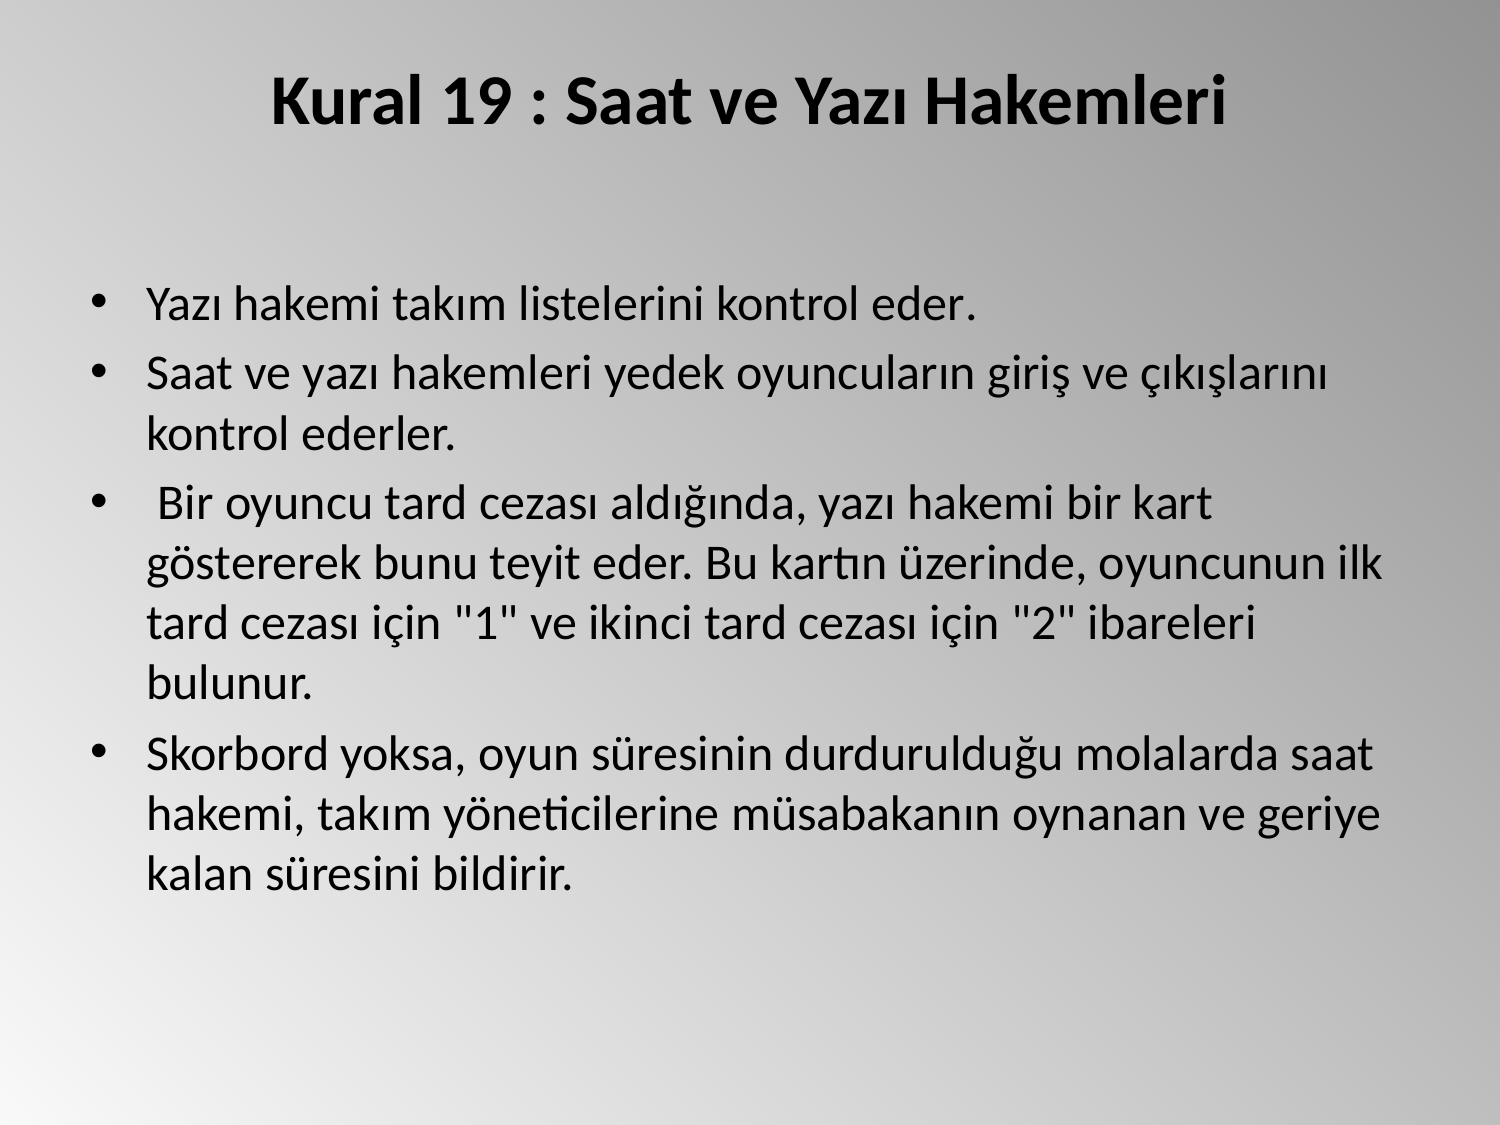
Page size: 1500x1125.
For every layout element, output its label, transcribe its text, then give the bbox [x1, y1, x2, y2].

title Kural 19 : Saat ve Yazı Hakemleri [75, 45, 1425, 233]
list Yazı hakemi takım listelerini kontrol eder. Saat ve yazı hakemleri yedek oyuncuların giriş ve çıkışlarını kontrol ederler. Bir oyuncu tard cezası aldığında, yazı hakemi bir kart göstererek bunu teyit eder. Bu kartın üzerinde, oyuncunun ilk tard cezası için "1" ve ikinci tard cezası için "2" ibareleri bulunur. Skorbord yoksa, oyun süresinin durdurulduğu molalarda saat hakemi, takım yöneticilerine müsabakanın oynanan ve geriye kalan süresini bildirir. [75, 262, 1425, 1005]
